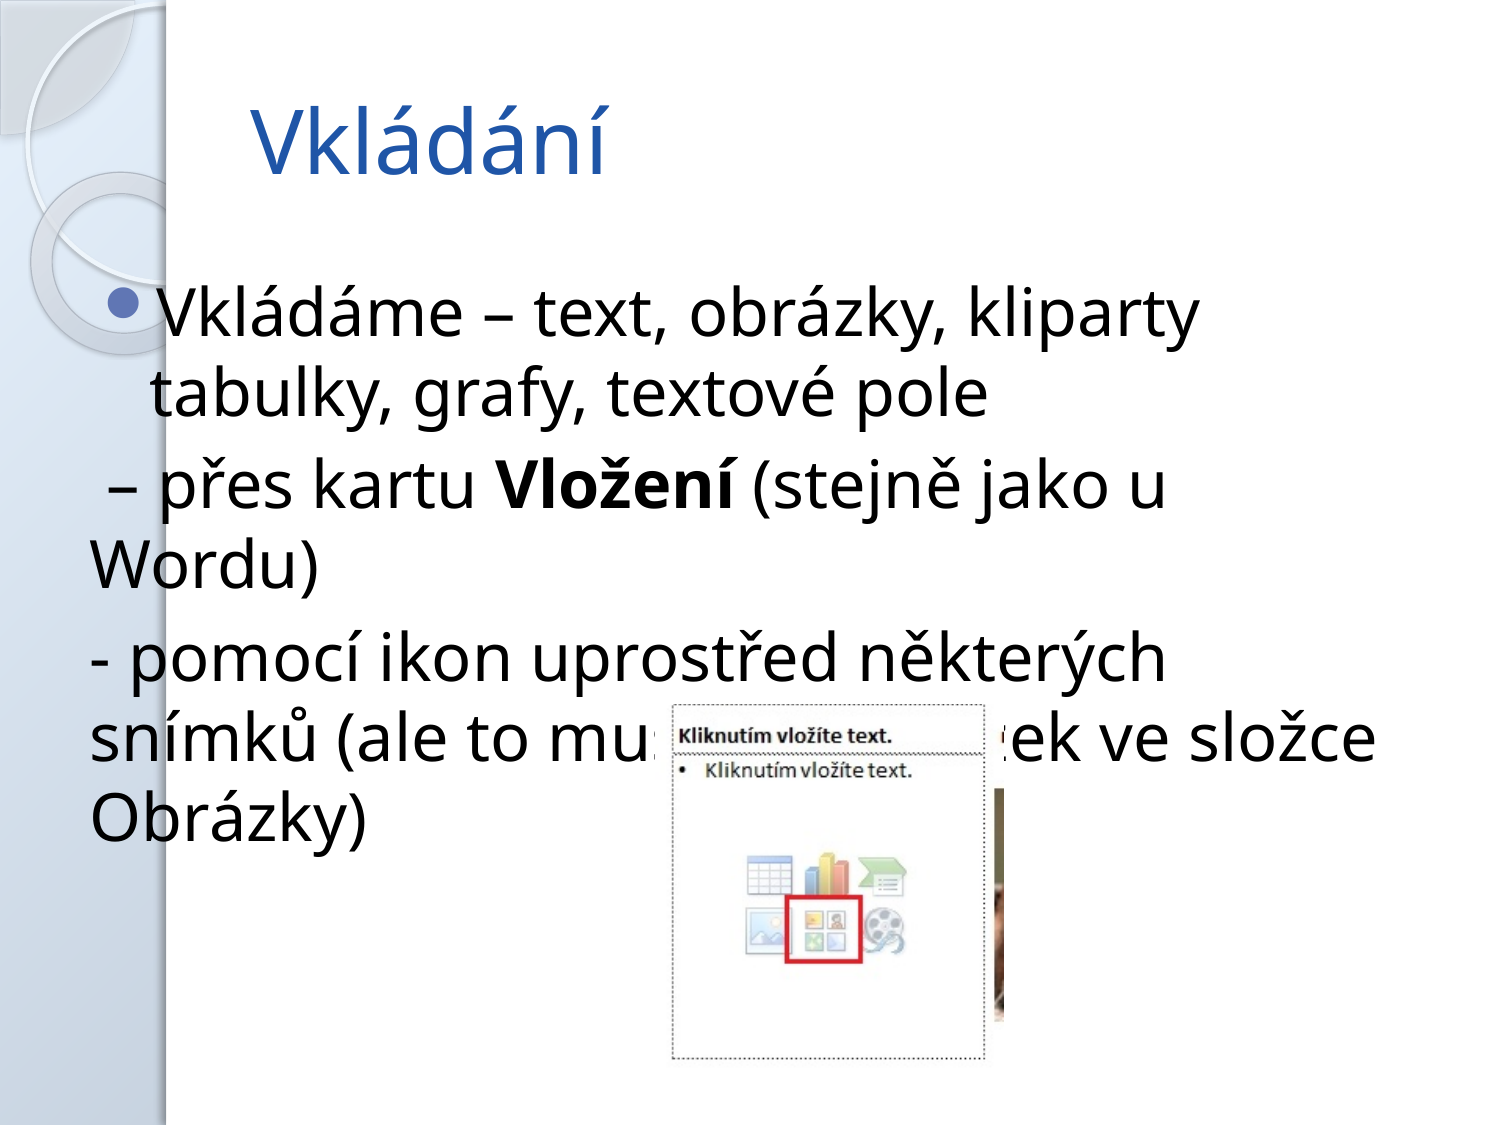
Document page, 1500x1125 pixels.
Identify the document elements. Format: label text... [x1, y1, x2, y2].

list Vkládáme – text, obrázky, kliparty tabulky, grafy, textové pole – přes kartu Vložení (stejně jako u Wordu) - pomocí ikon uprostřed některých snímků (ale to musí být obrázek ve složce Obrázky) [75, 262, 1425, 716]
title Vkládání [235, 45, 1466, 233]
picture [655, 703, 1005, 1080]
